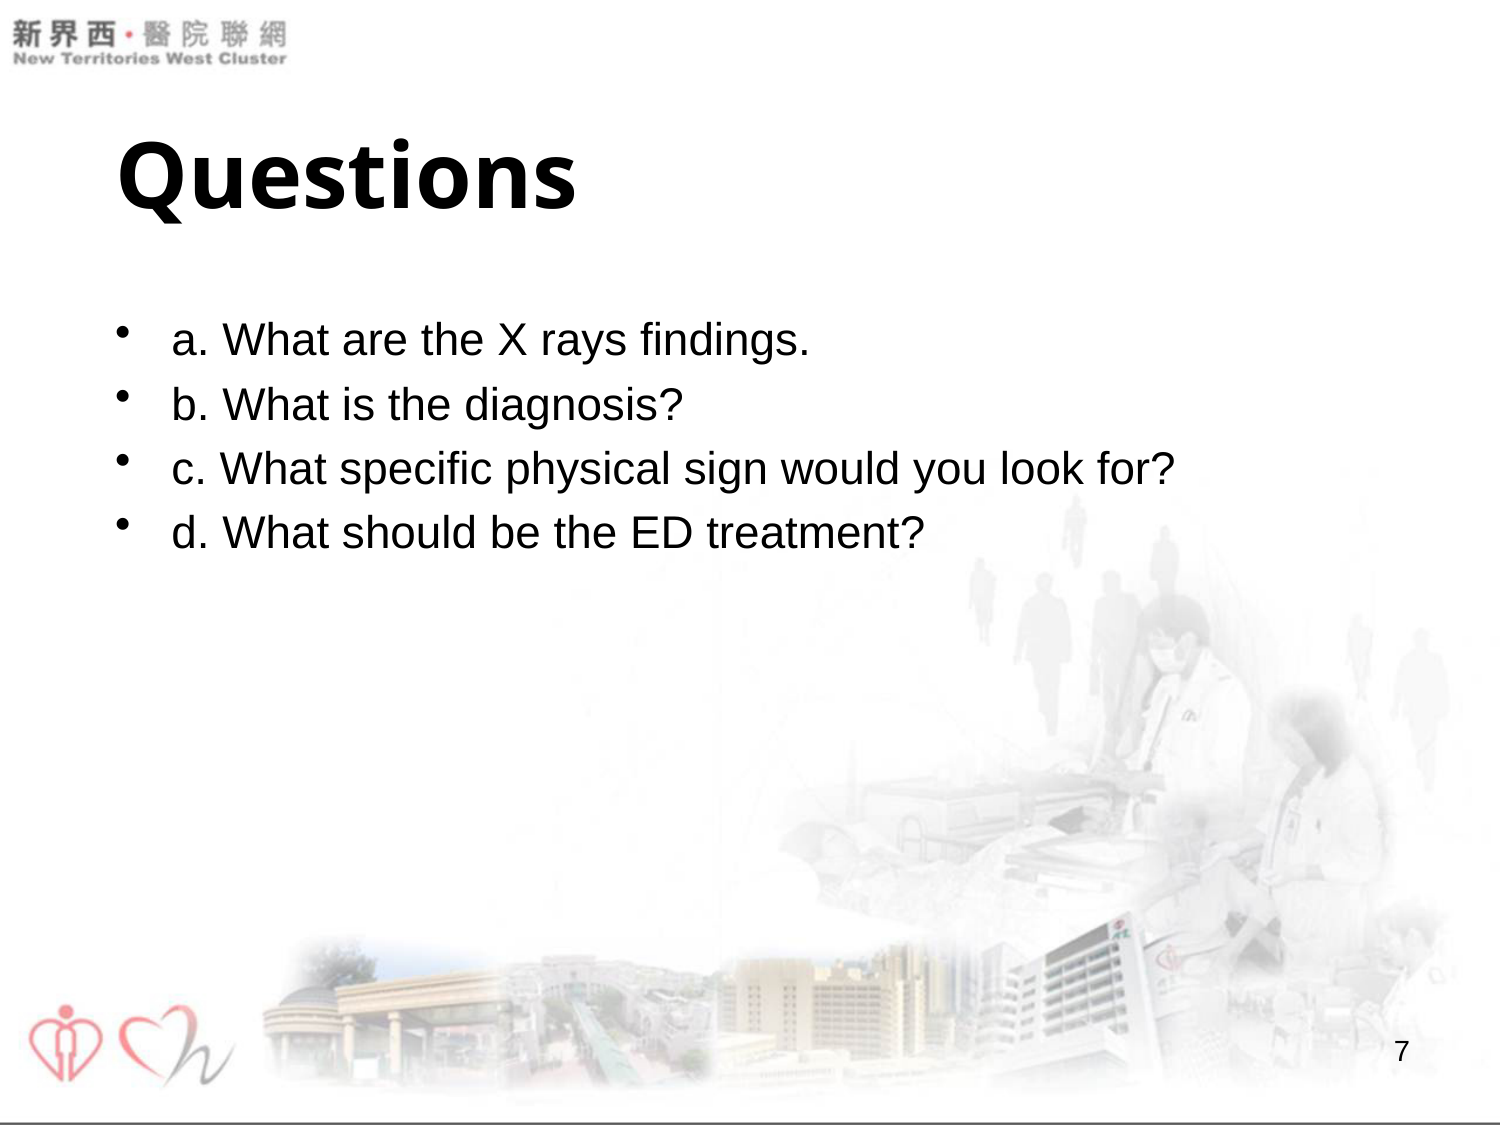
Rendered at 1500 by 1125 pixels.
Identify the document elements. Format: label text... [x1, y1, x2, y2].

title Questions [100, 78, 1388, 266]
slide_number 7 [1074, 1024, 1425, 1103]
picture [0, 0, 1500, 1125]
list a. What are the X rays findings. b. What is the diagnosis? c. What specific physical sign would you look for? d. What should be the ED treatment? [100, 302, 1388, 1012]
